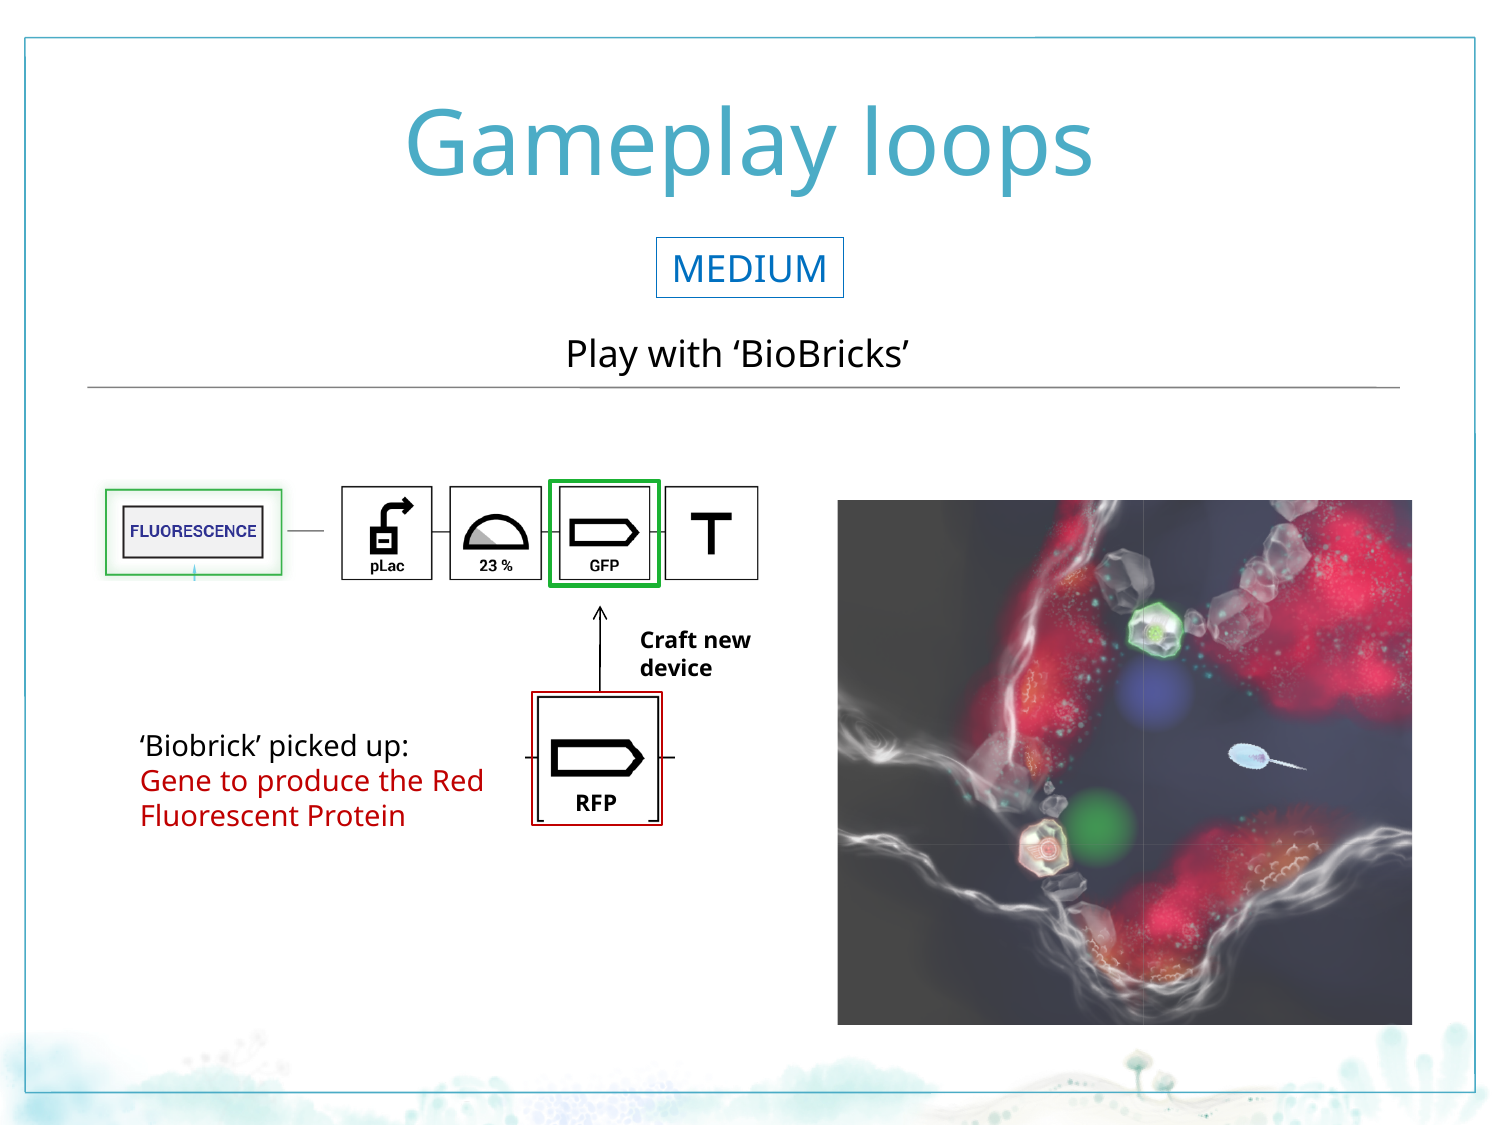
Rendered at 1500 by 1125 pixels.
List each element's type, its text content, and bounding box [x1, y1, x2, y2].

picture [0, 499, 1500, 1125]
text_box [592, 605, 608, 679]
text_box Play with ‘BioBricks’ [424, 322, 1050, 383]
picture [324, 474, 775, 594]
text_box Craft new device [624, 618, 832, 688]
text_box ‘Biobrick’ picked up: Gene to produce the Red Fluorescent Protein [125, 720, 500, 840]
picture [87, 479, 299, 581]
text_box MEDIUM [656, 237, 844, 298]
text_box Gameplay loops [75, 45, 1425, 233]
picture [524, 680, 675, 839]
